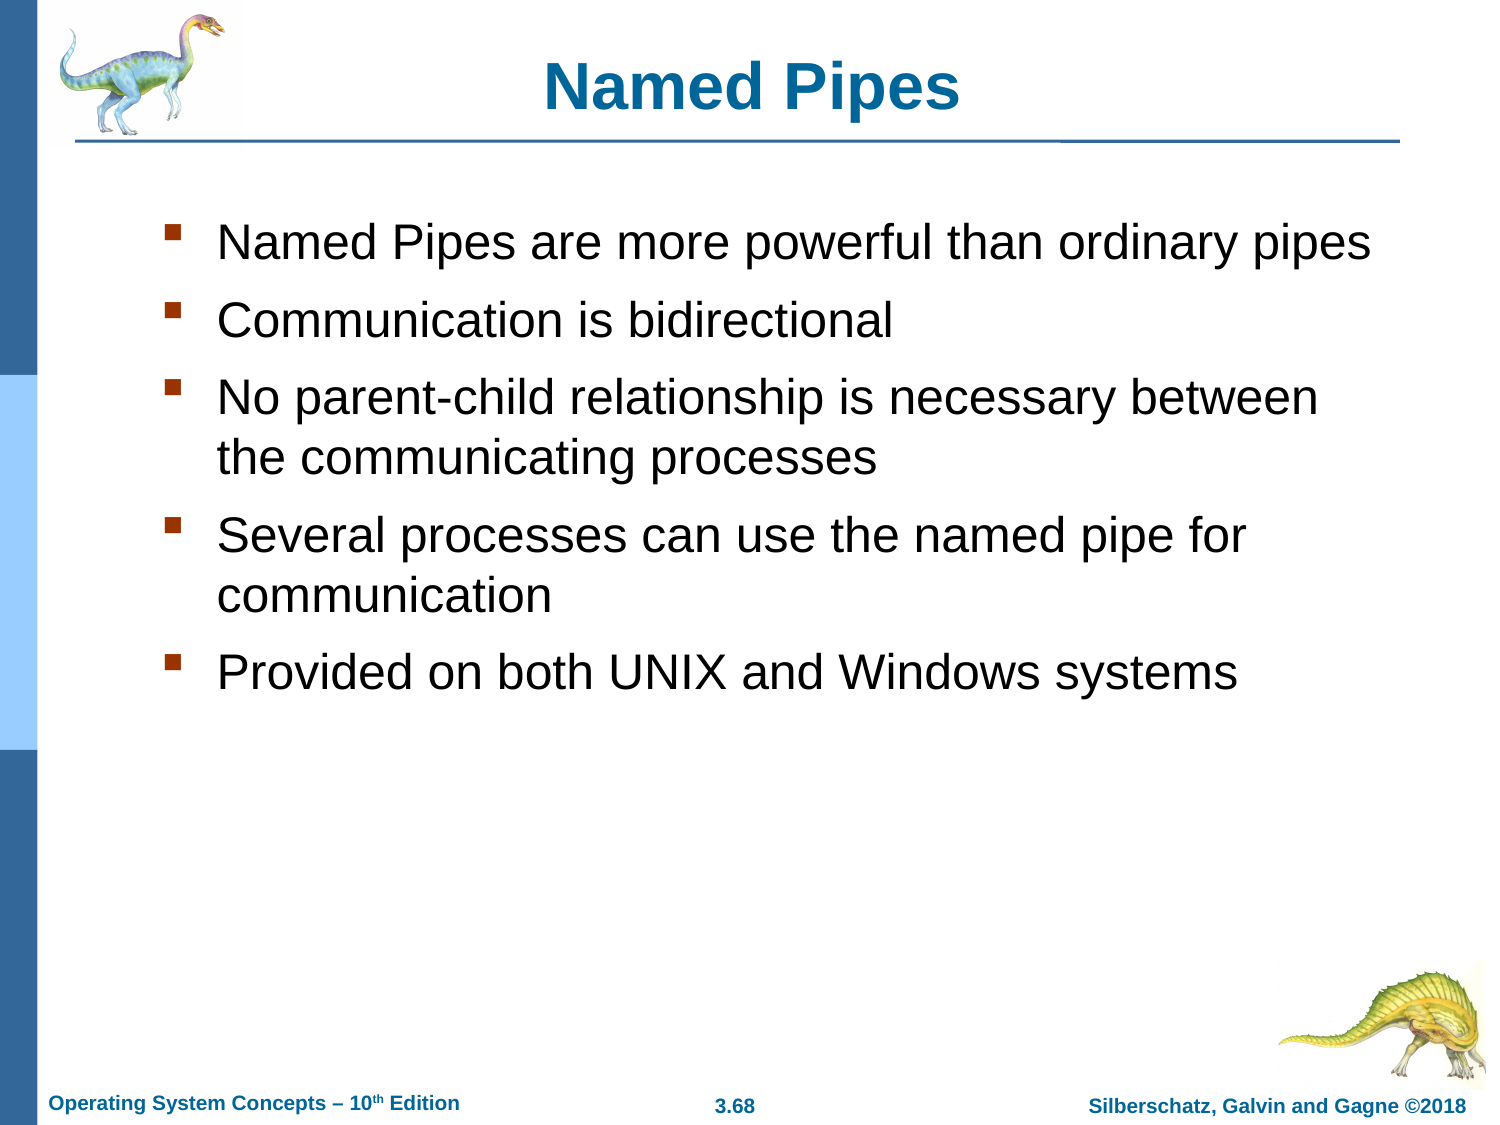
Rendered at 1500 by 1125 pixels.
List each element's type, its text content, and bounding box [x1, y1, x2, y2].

list Named Pipes are more powerful than ordinary pipes Communication is bidirectional No parent-child relationship is necessary between the communicating processes Several processes can use the named pipe for communication Provided on both UNIX and Windows systems [145, 202, 1401, 946]
picture [46, 0, 243, 149]
picture [1275, 959, 1486, 1090]
title Named Pipes [77, 35, 1428, 131]
